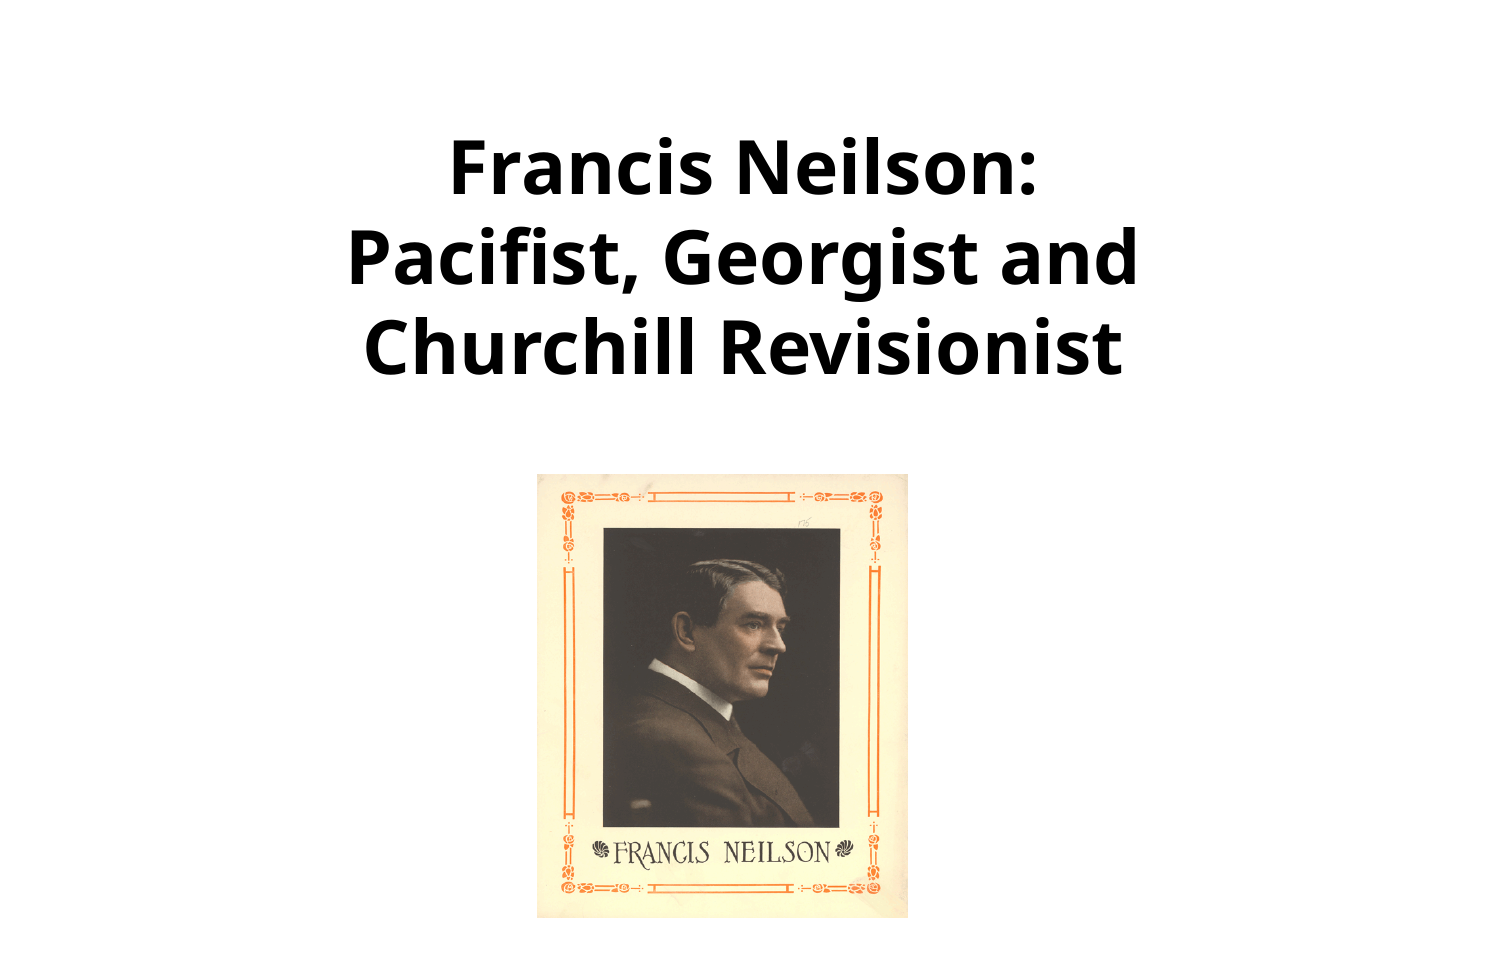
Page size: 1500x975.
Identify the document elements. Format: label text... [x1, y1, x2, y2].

picture [537, 474, 908, 918]
text_box Francis Neilson: Pacifist, Georgist and Churchill Revisionist [287, 112, 1200, 398]
